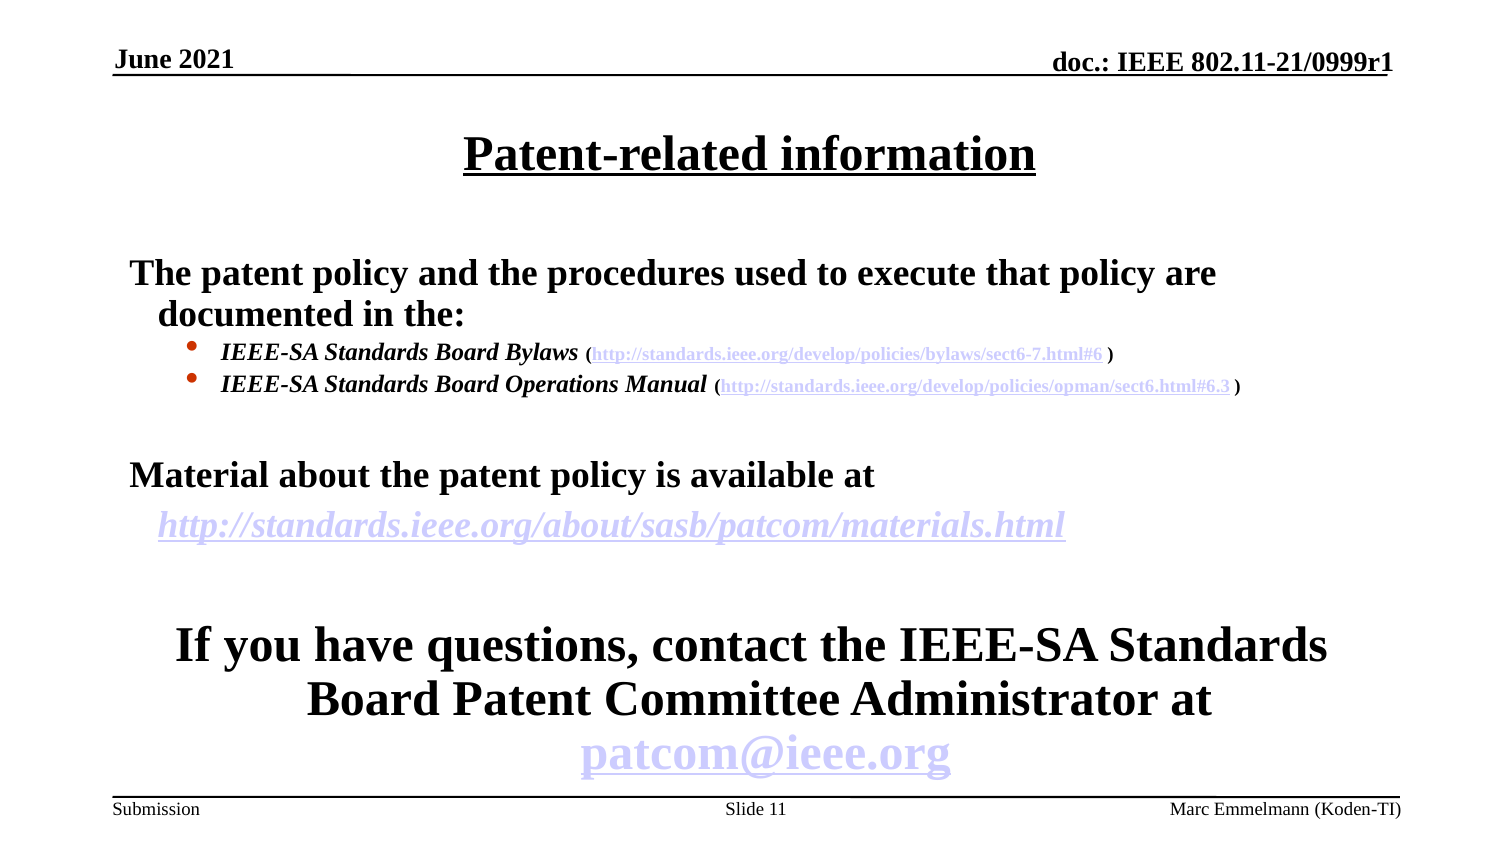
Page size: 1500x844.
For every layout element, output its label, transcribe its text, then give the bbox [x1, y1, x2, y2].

slide_number Slide 11 [712, 796, 800, 842]
list The patent policy and the procedures used to execute that policy are documented in the: IEEE-SA Standards Board Bylaws (http://standards.ieee.org/develop/policies/bylaws/sect6-7.html#6 ) IEEE-SA Standards Board Operations Manual (http://standards.ieee.org/develop/policies/opman/sect6.html#6.3 ) Material about the patent policy is available at http://standards.ieee.org/about/sasb/patcom/materials.html If you have questions, contact the IEEE-SA Standards Board Patent Committee Administrator at patcom@ieee.org [114, 224, 1390, 732]
title Patent-related information [112, 84, 1388, 216]
footer Marc Emmelmann (Koden-TI) [878, 796, 1402, 820]
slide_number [114, 40, 423, 75]
